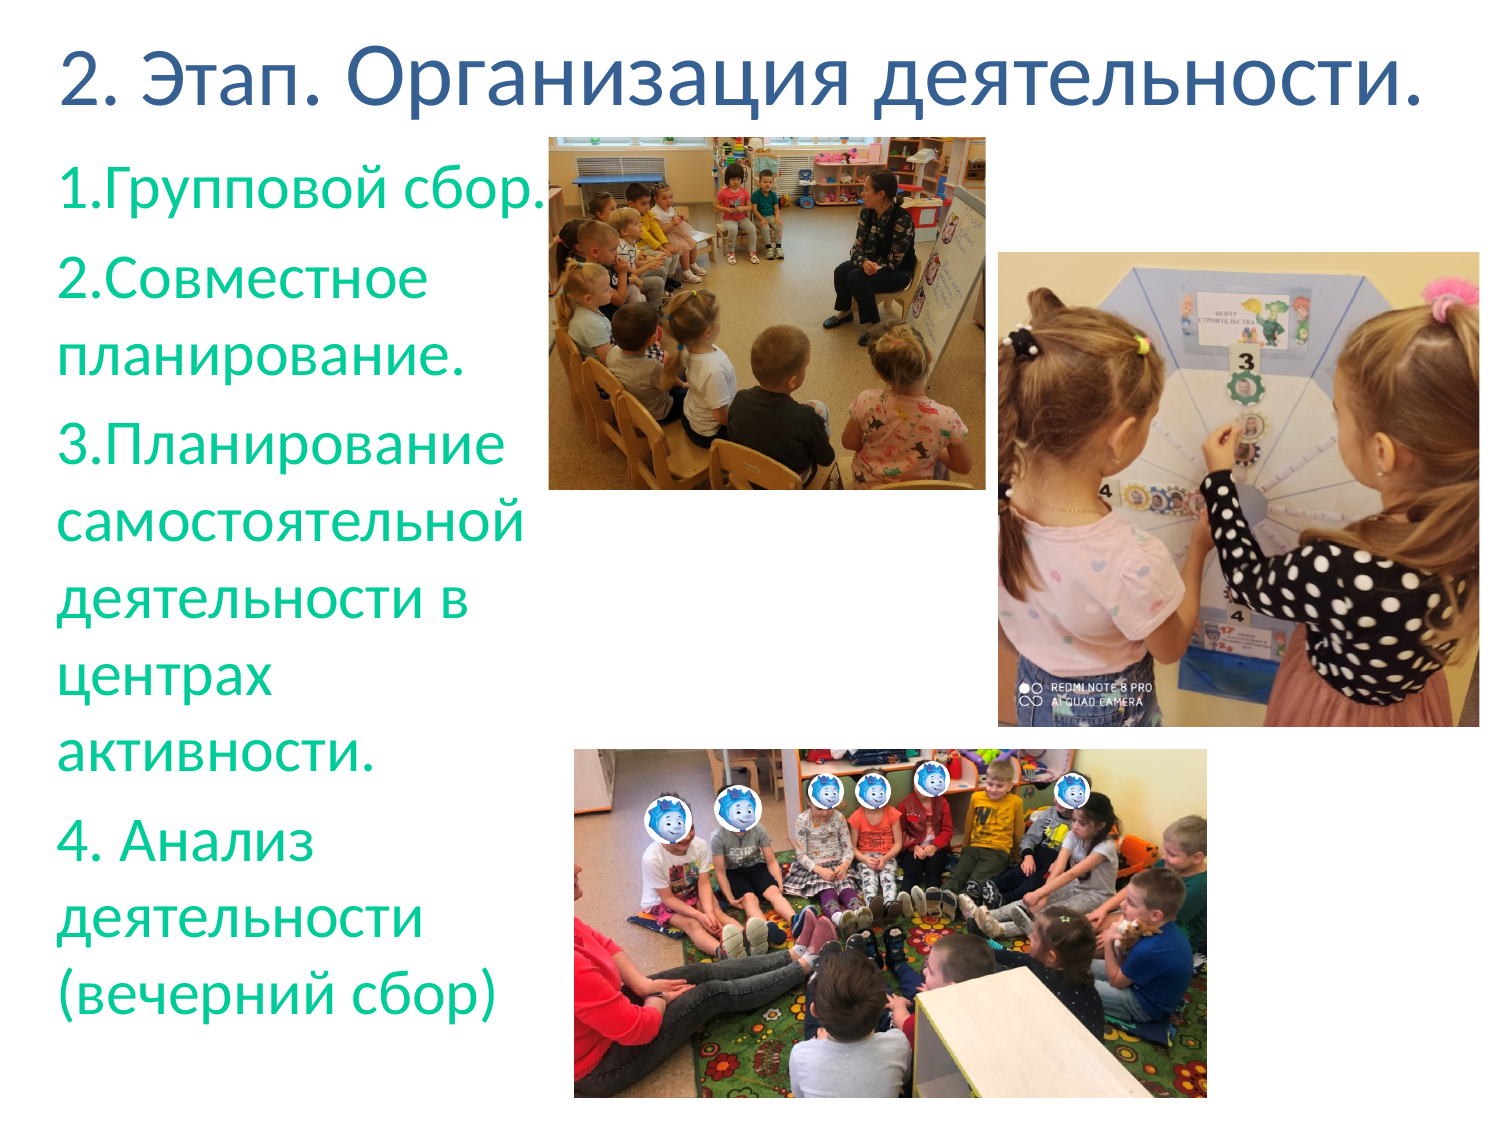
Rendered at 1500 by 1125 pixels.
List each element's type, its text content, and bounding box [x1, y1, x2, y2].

picture [548, 136, 986, 490]
picture [997, 252, 1480, 727]
picture [573, 749, 1208, 1098]
list 1.Групповой сбор. 2.Совместное планирование. 3.Планирование самостоятельной деятельности в центрах активности. 4. Анализ деятельности (вечерний сбор) [41, 137, 573, 1094]
title 2. Этап. Организация деятельности. [17, 0, 1468, 138]
